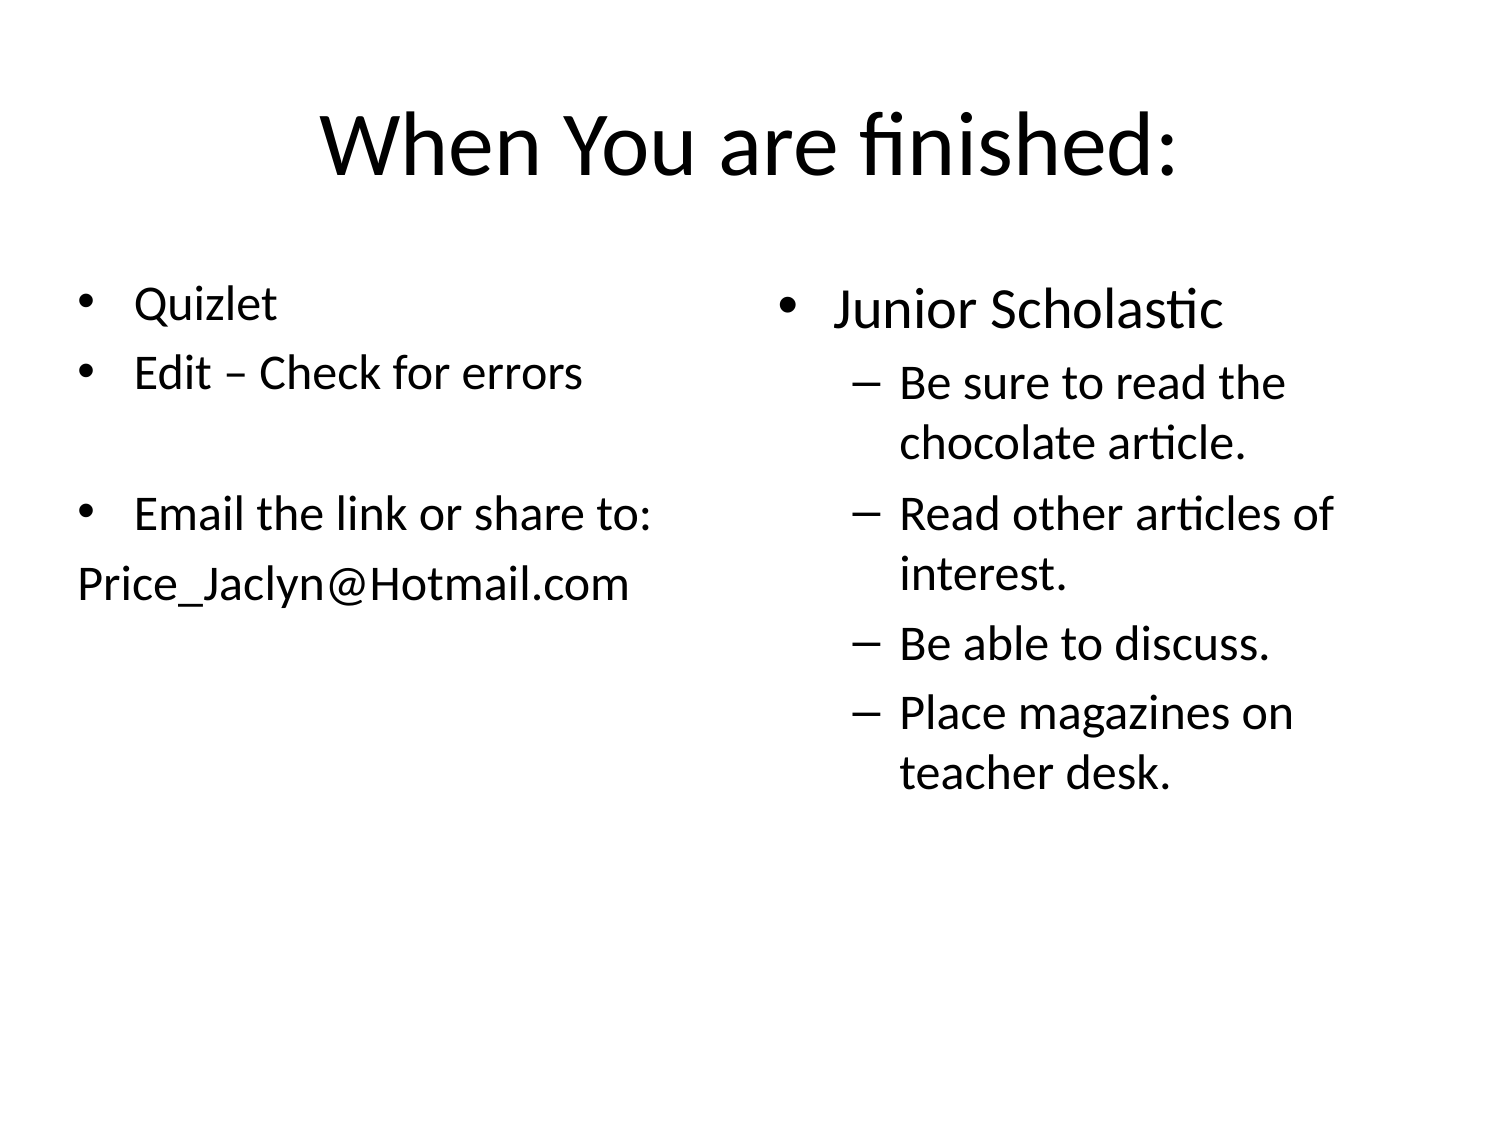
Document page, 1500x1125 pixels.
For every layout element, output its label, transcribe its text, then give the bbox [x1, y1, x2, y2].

list Quizlet Edit – Check for errors Email the link or share to: Price_Jaclyn@Hotmail.com [62, 262, 750, 1006]
list Junior Scholastic Be sure to read the chocolate article. Read other articles of interest. Be able to discuss. Place magazines on teacher desk. [762, 262, 1425, 1005]
title When You are finished: [75, 45, 1425, 233]
